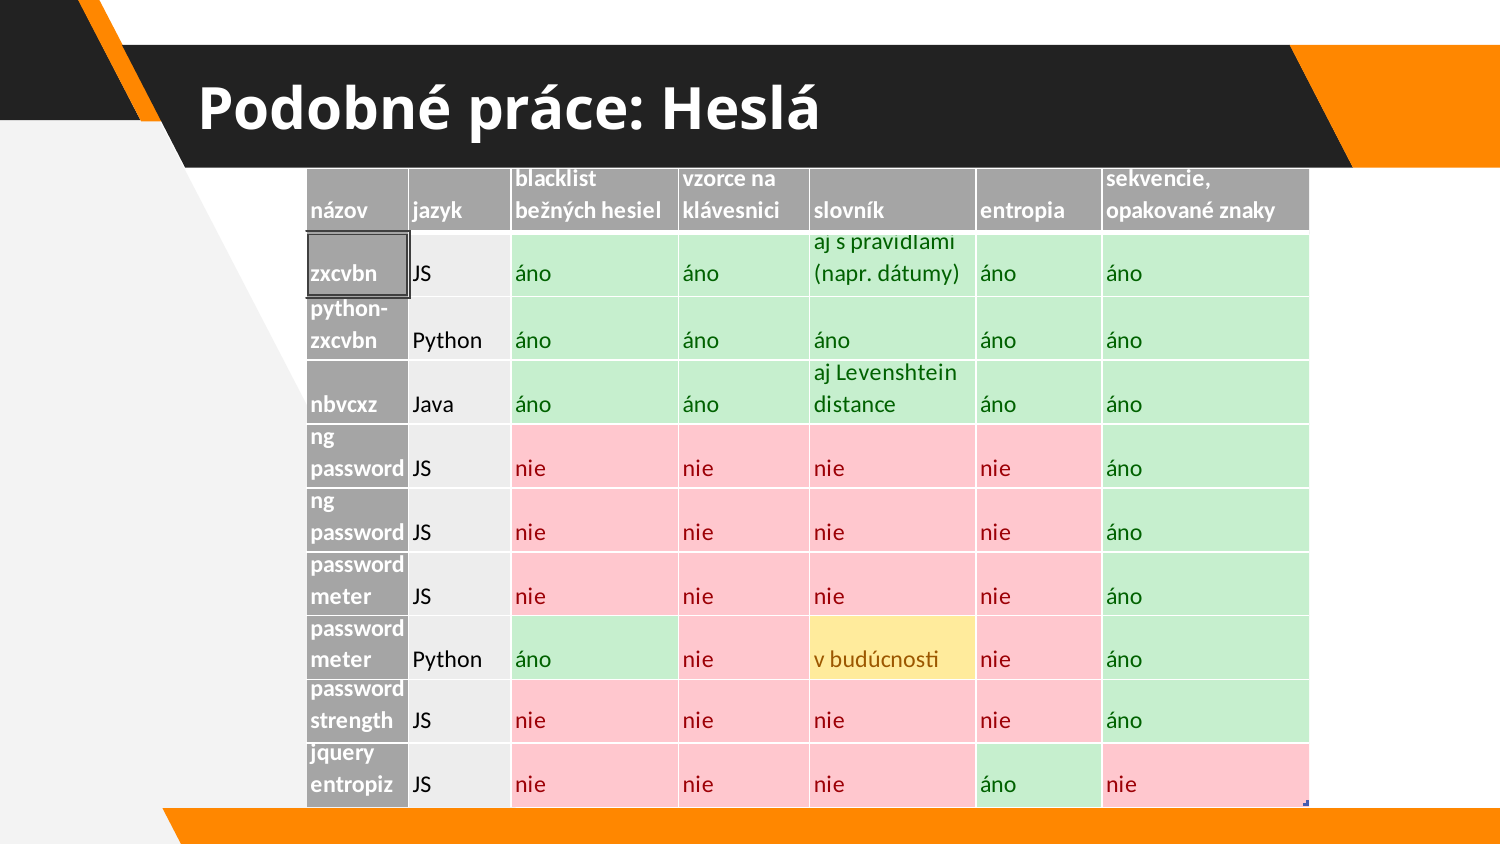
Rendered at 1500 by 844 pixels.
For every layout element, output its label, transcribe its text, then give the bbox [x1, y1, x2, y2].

slide_number [0, 0, 98, 121]
title Podobné práce: Heslá [144, 45, 1285, 169]
picture [305, 167, 1311, 809]
